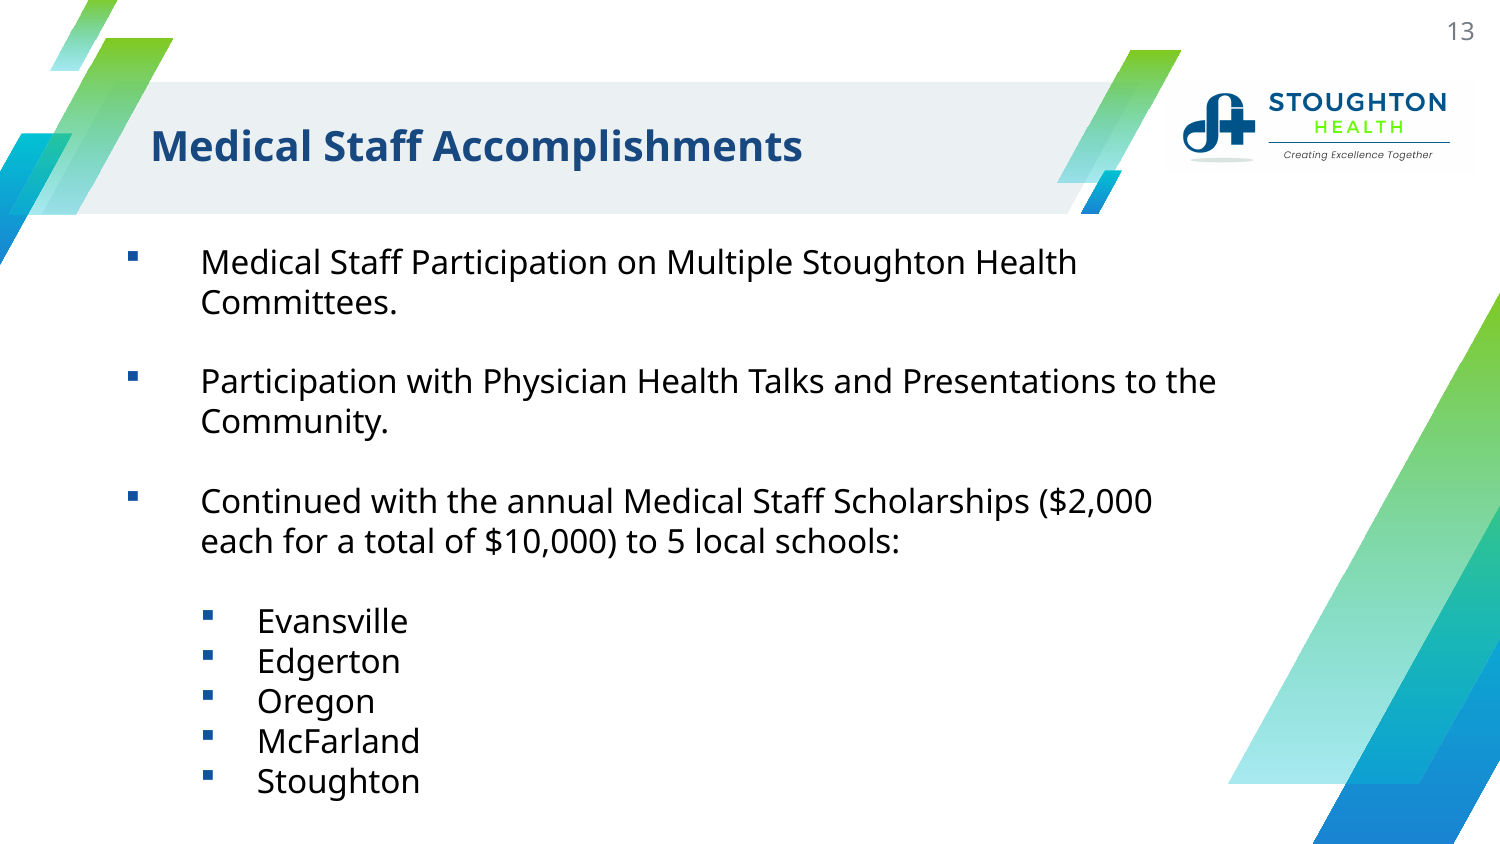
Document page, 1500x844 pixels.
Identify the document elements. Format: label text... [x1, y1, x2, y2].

picture [1166, 80, 1476, 174]
title Medical Staff Accomplishments [150, 81, 1139, 215]
slide_number 13 [1403, 0, 1475, 65]
text_box Medical Staff Participation on Multiple Stoughton Health Committees. Participation with Physician Health Talks and Presentations to the Community. Continued with the annual Medical Staff Scholarships ($2,000 each for a total of $10,000) to 5 local schools: Evansville Edgerton Oregon McFarland Stoughton [110, 233, 1252, 808]
